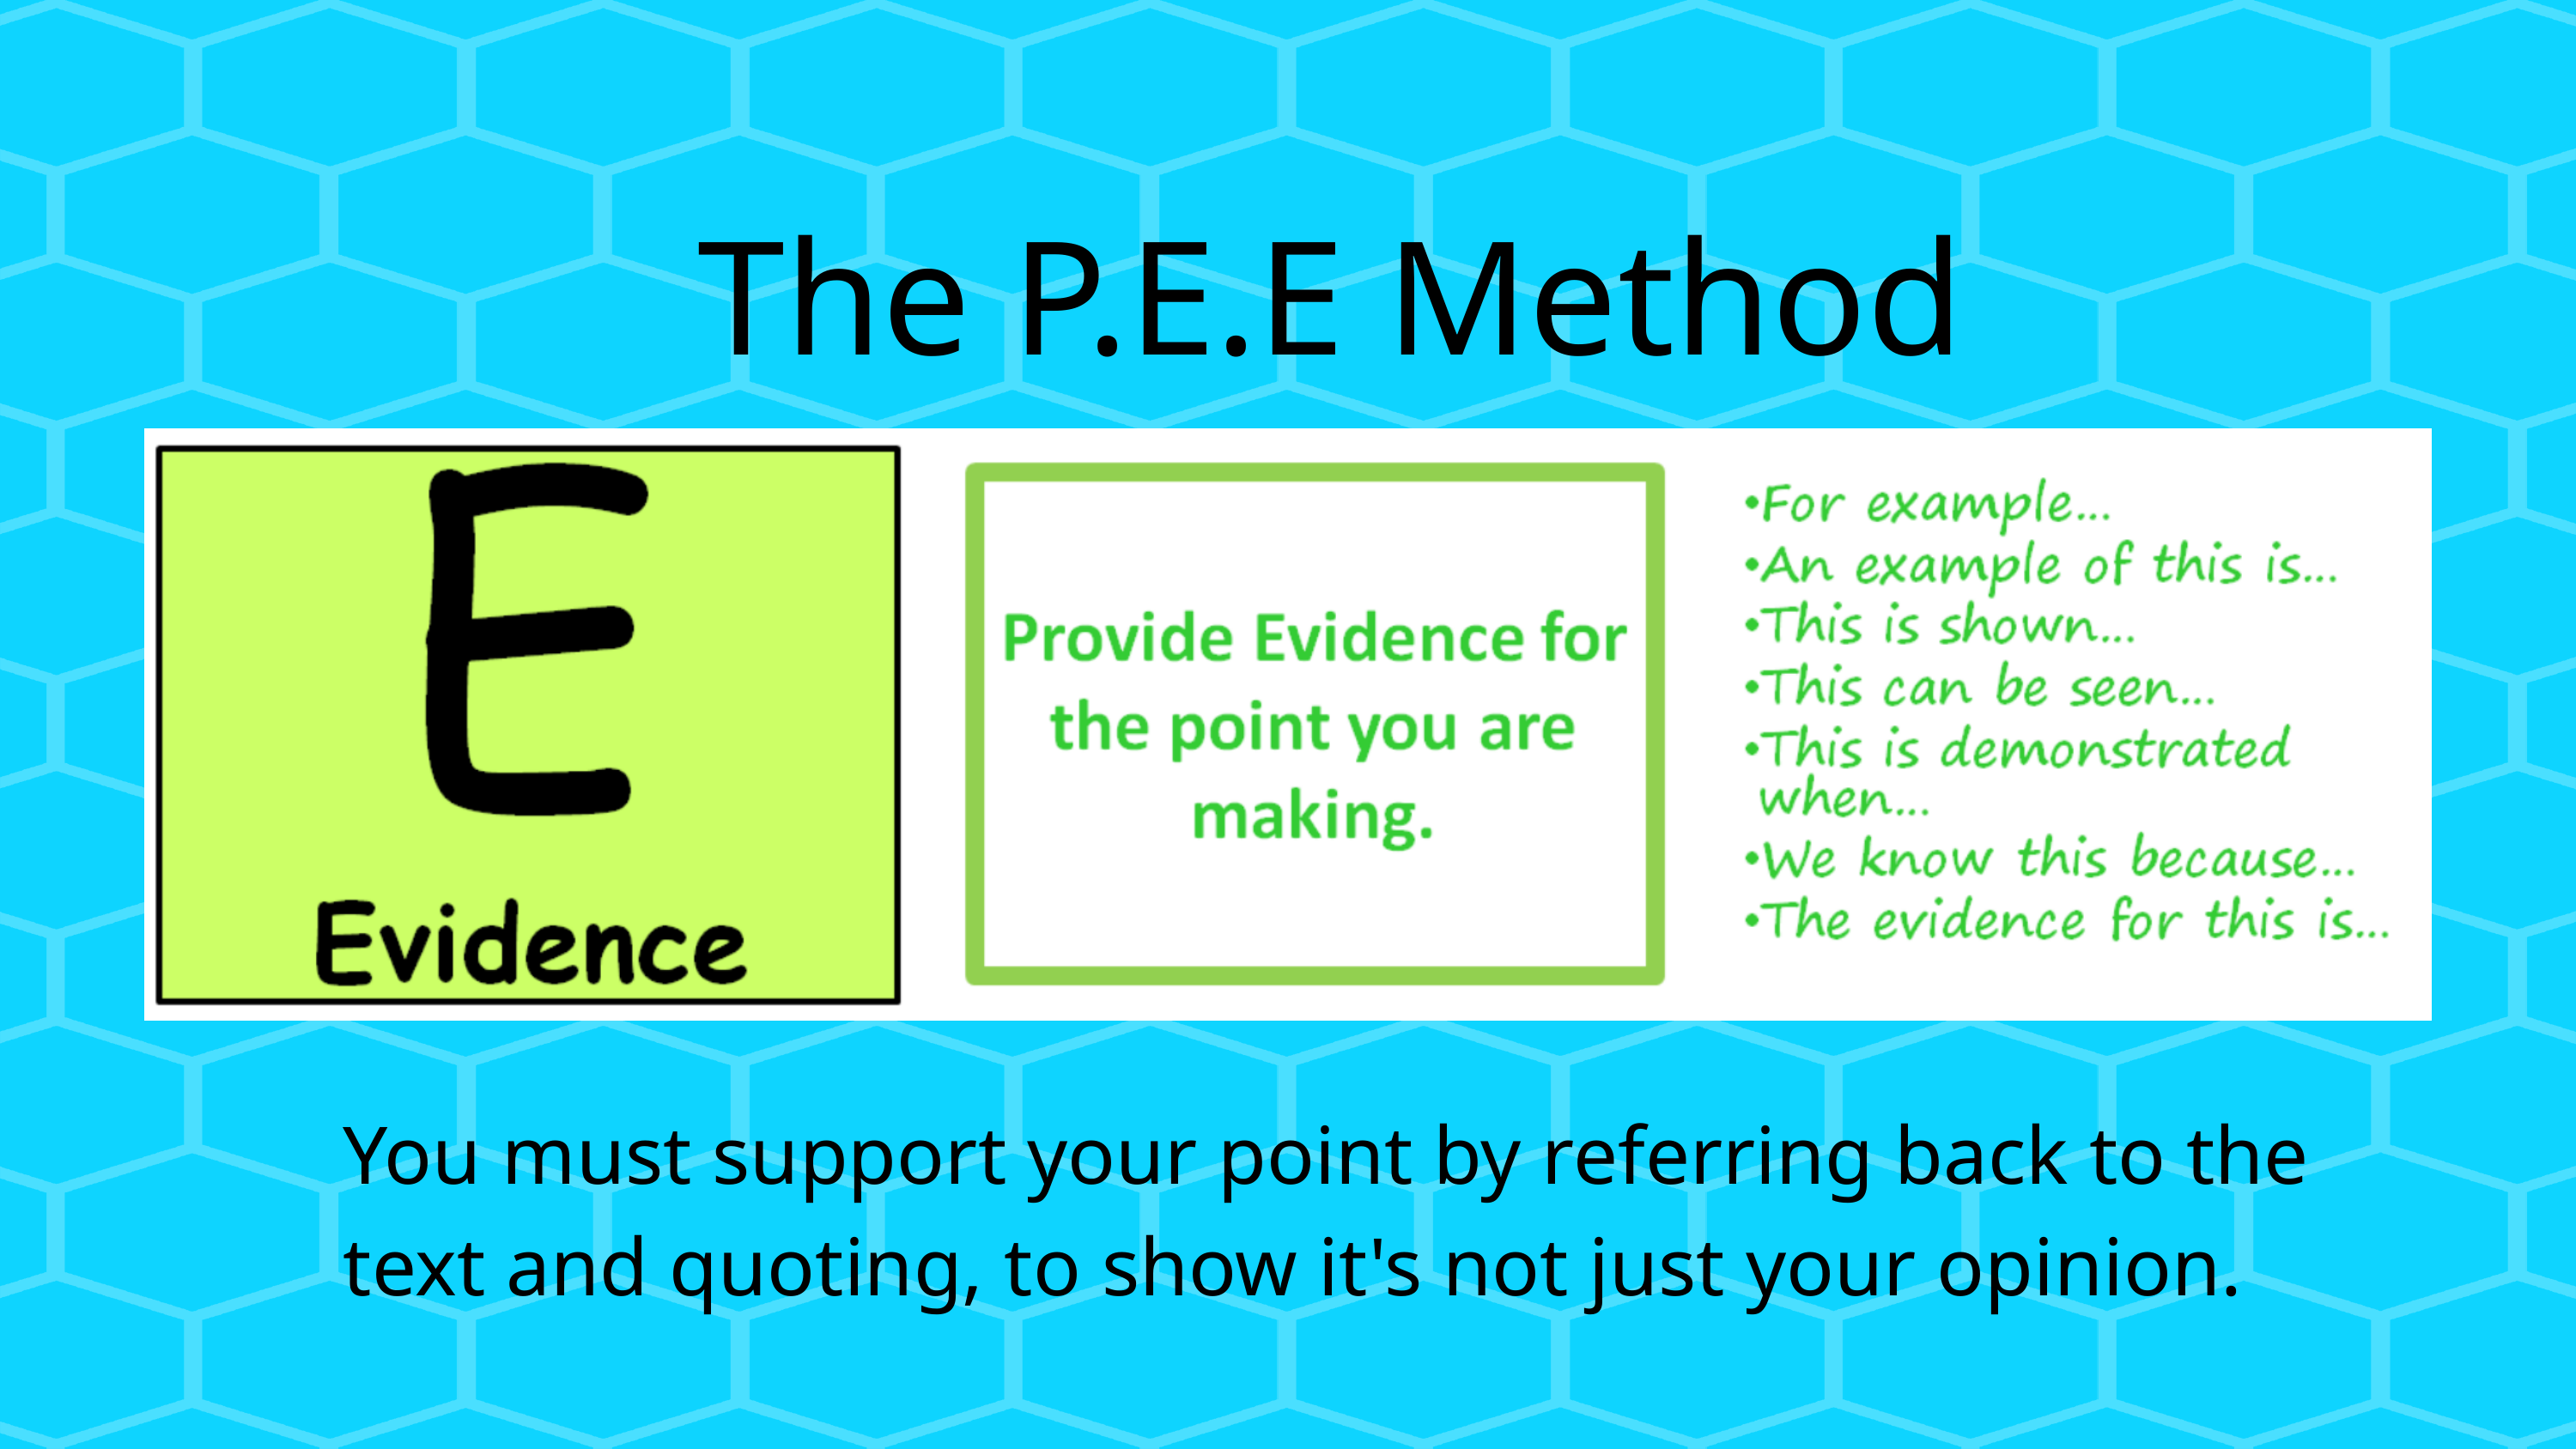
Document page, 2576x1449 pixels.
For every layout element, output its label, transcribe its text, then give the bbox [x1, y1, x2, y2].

text_box You must support your point by referring back to the text and quoting, to show it's not just your opinion. [343, 1088, 2334, 1312]
picture [0, 0, 2576, 1449]
text_box The P.E.E Method [521, 166, 2141, 386]
